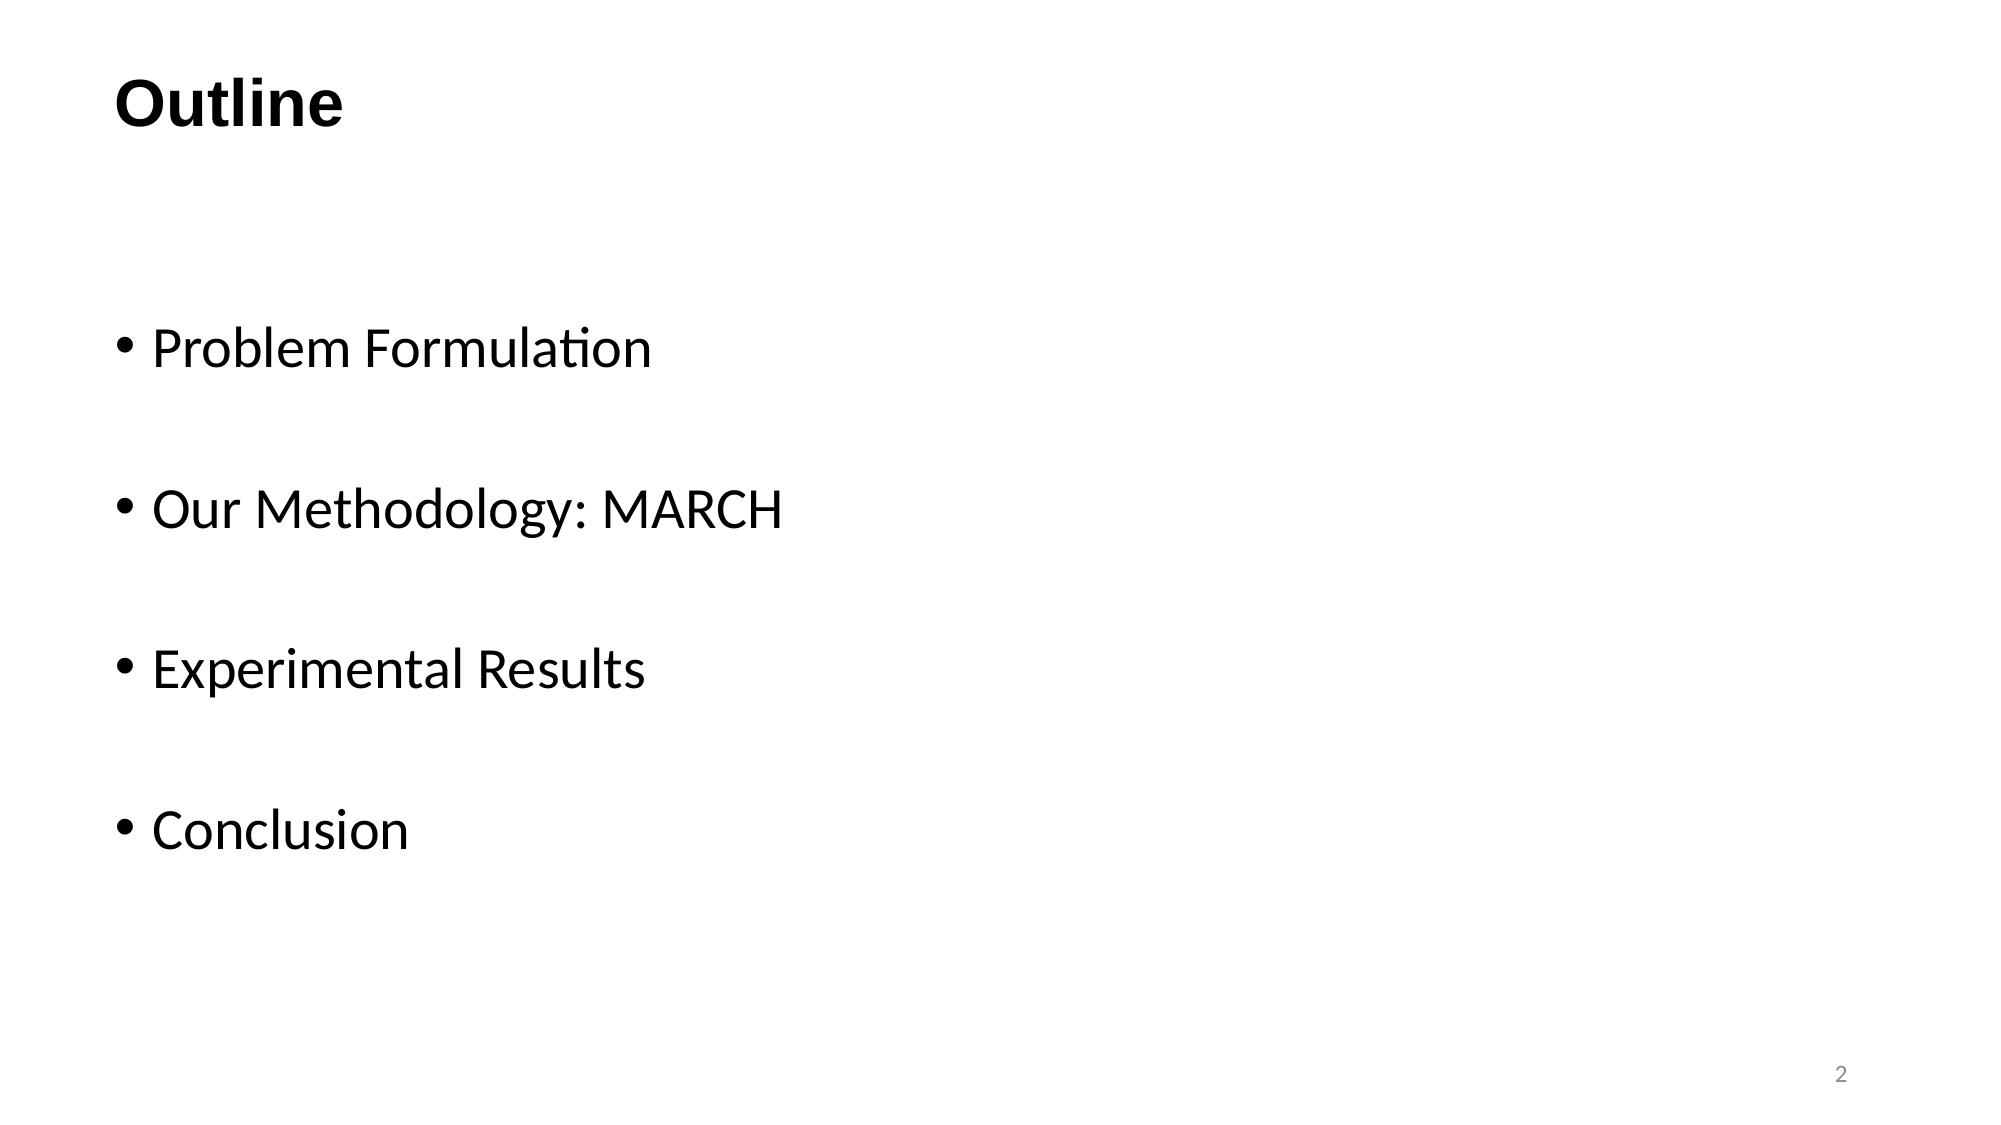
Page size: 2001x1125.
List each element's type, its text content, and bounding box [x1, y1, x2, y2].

slide_number 2 [1412, 1042, 1863, 1103]
text_box Outline [99, 11, 2000, 199]
list Problem Formulation Our Methodology: MARCH Experimental Results Conclusion [99, 232, 1900, 1028]
